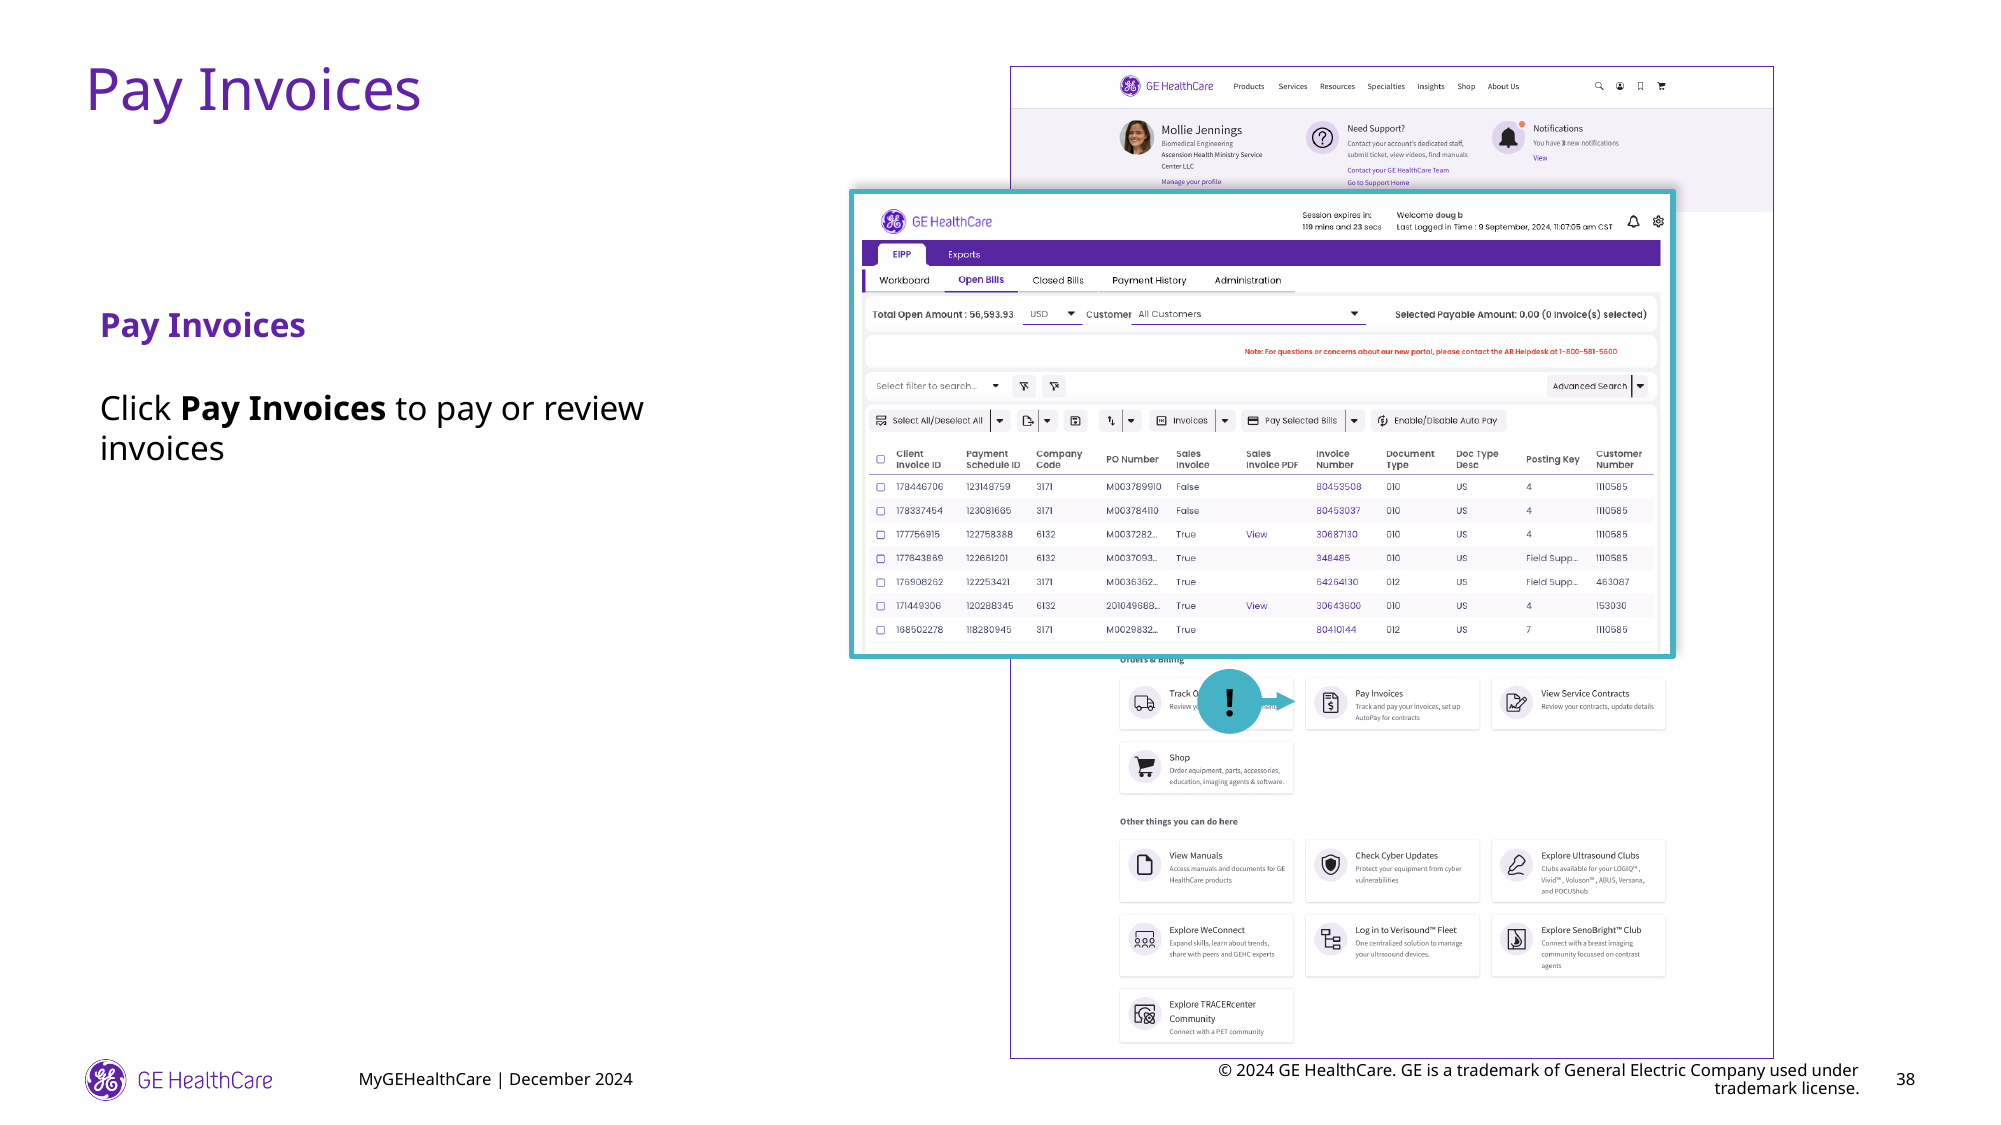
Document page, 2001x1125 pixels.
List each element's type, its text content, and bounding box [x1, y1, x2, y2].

text_box Pay Invoices [84, 296, 848, 339]
picture [68, 1042, 289, 1118]
text_box Click Pay Invoices to pay or review invoices [84, 380, 756, 1046]
title Pay Invoices [85, 59, 1915, 180]
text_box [1197, 668, 1296, 734]
slide_number 38 [1878, 1058, 1916, 1101]
picture [853, 66, 1774, 1059]
footer MyGEHealthCare | December 2024 [358, 1058, 973, 1101]
